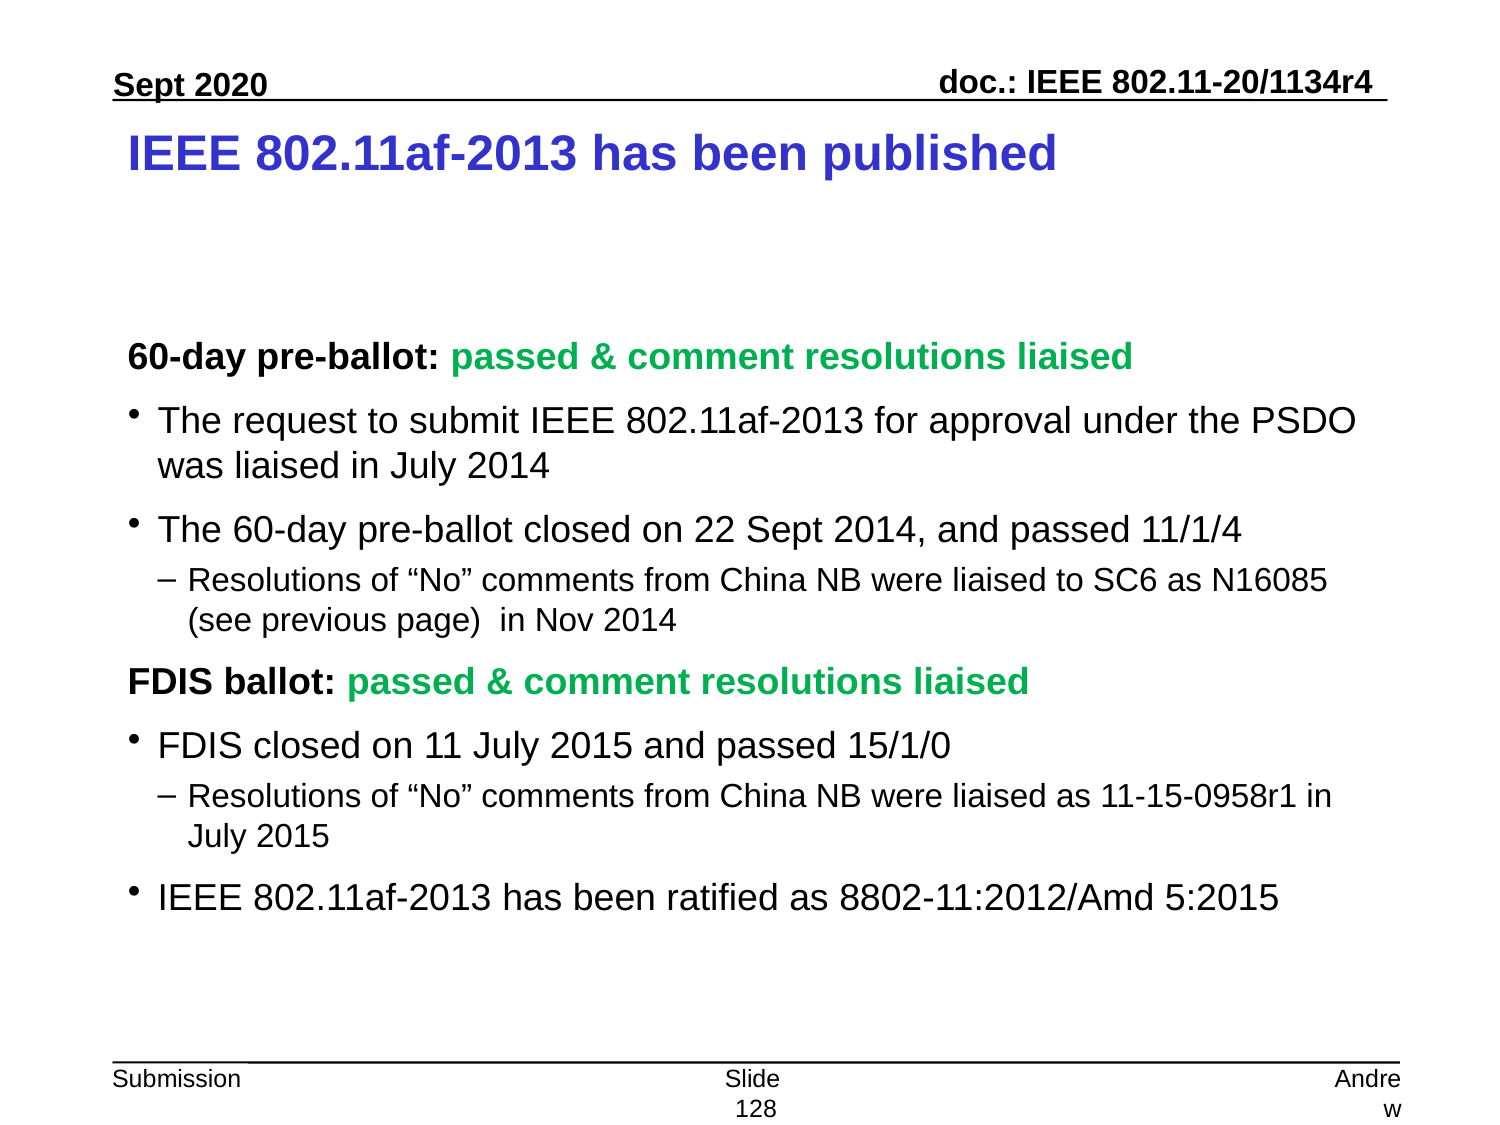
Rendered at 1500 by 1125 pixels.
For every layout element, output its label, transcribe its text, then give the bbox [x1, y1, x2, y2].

slide_number Slide 128 [709, 1061, 803, 1093]
list 60-day pre-ballot: passed & comment resolutions liaised The request to submit IEEE 802.11af-2013 for approval under the PSDO was liaised in July 2014 The 60-day pre-ballot closed on 22 Sept 2014, and passed 11/1/4 Resolutions of “No” comments from China NB were liaised to SC6 as N16085 (see previous page) in Nov 2014 FDIS ballot: passed & comment resolutions liaised FDIS closed on 11 July 2015 and passed 15/1/0 Resolutions of “No” comments from China NB were liaised as 11-15-0958r1 in July 2015 IEEE 802.11af-2013 has been ratified as 8802-11:2012/Amd 5:2015 [112, 324, 1388, 1000]
title IEEE 802.11af-2013 has been published [112, 112, 1475, 288]
footer Andrew Myles, Cisco [1320, 1061, 1402, 1093]
